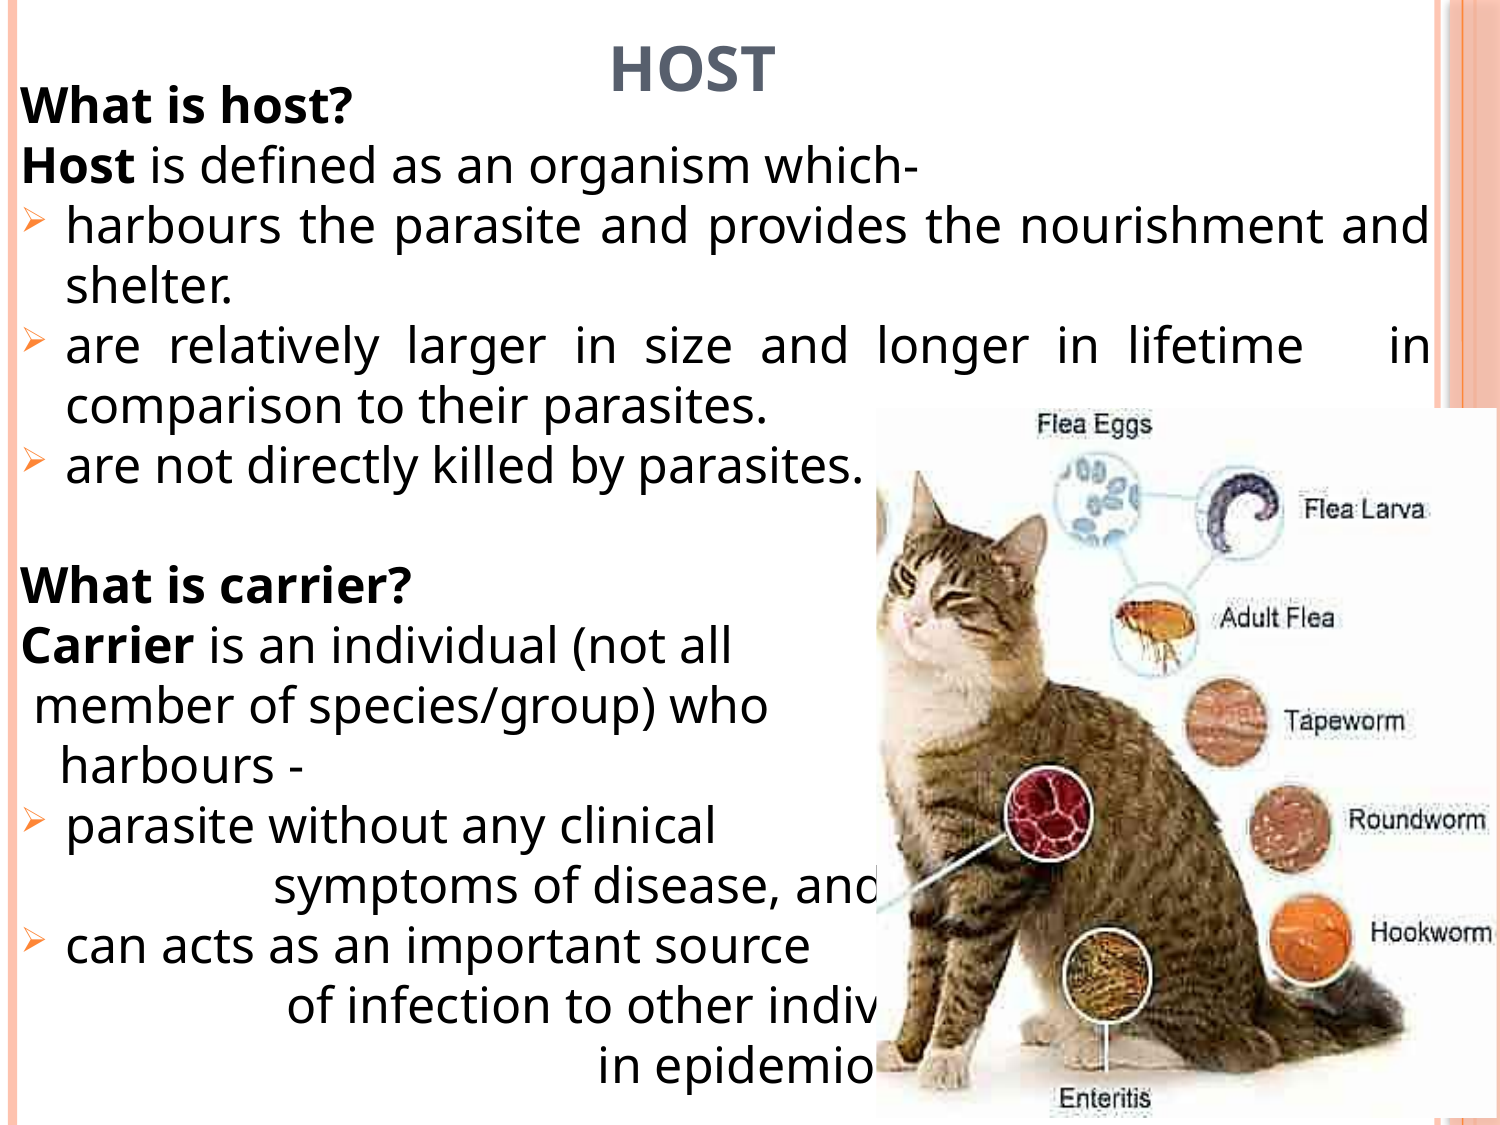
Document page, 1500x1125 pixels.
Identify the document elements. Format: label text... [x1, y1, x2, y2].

list What is host? Host is defined as an organism which- harbours the parasite and provides the nourishment and shelter. are relatively larger in size and longer in lifetime in comparison to their parasites. are not directly killed by parasites. What is carrier? Carrier is an individual (not all member of species/group) who harbours - parasite without any clinical symptoms of disease, and can acts as an important source of infection to other individuals in epidemiology [5, 66, 1447, 1125]
title Host [80, 7, 1306, 66]
picture [875, 408, 1497, 1119]
